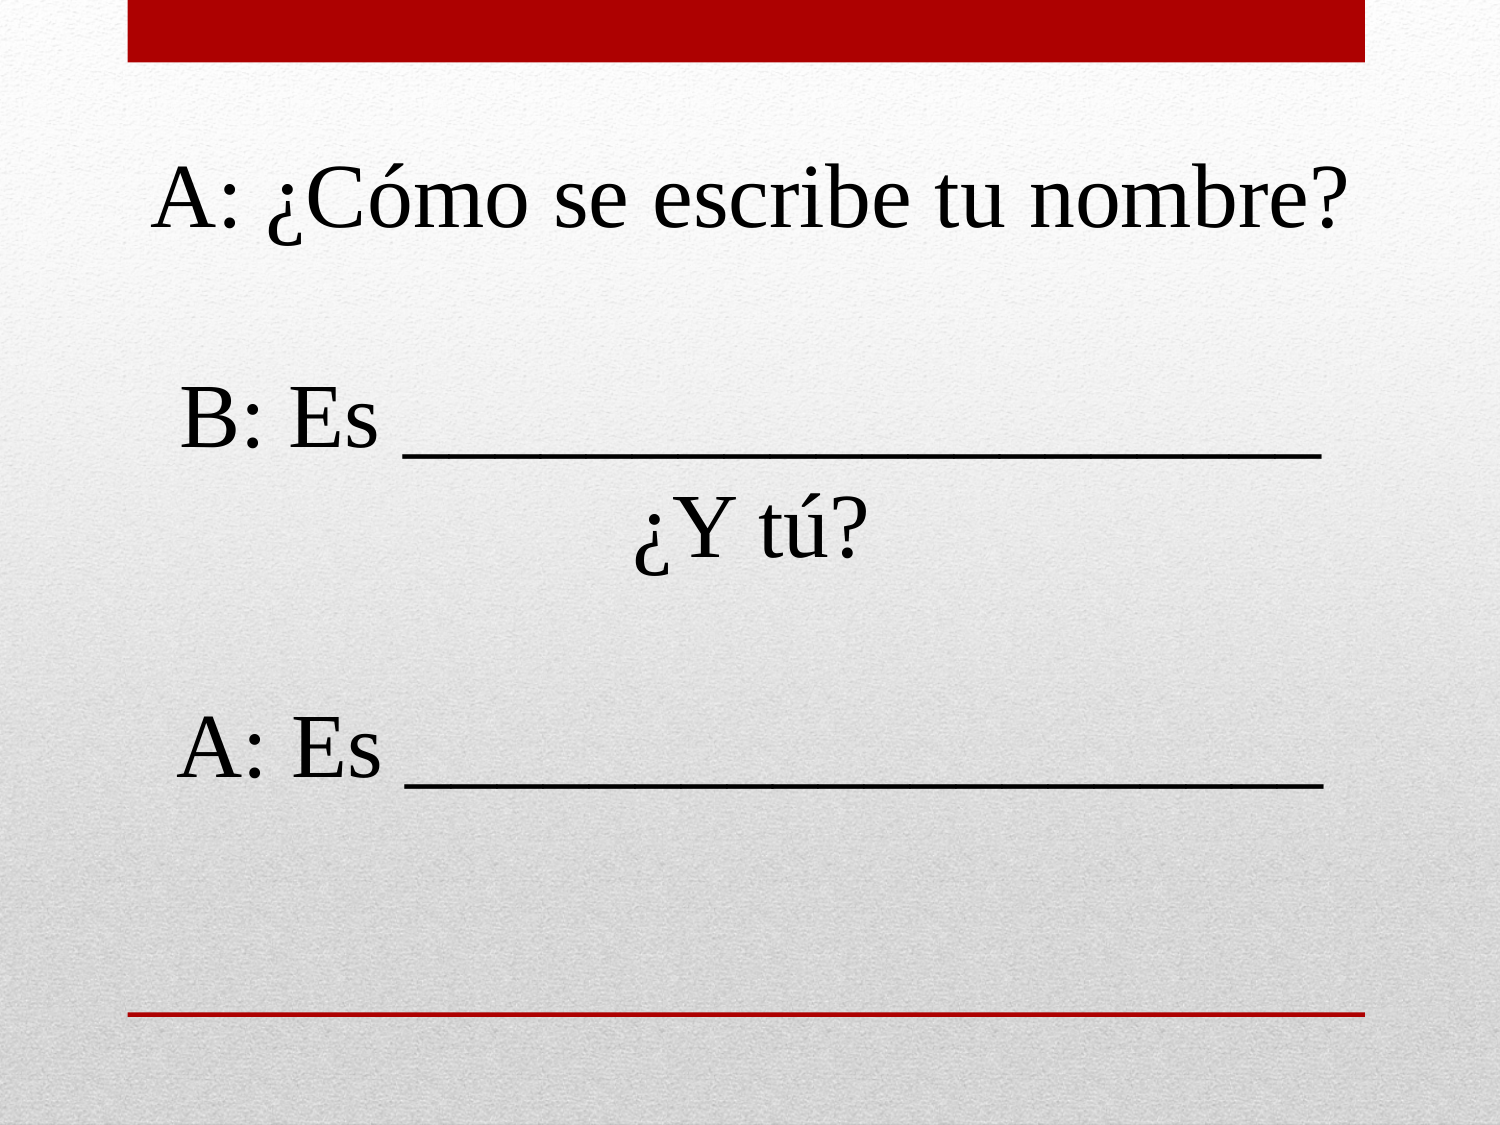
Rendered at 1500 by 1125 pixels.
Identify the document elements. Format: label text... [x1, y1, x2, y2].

text_box A: ¿Cómo se escribe tu nombre? B: Es ____________________ ¿Y tú? A: Es ____________________ [113, 128, 1389, 803]
